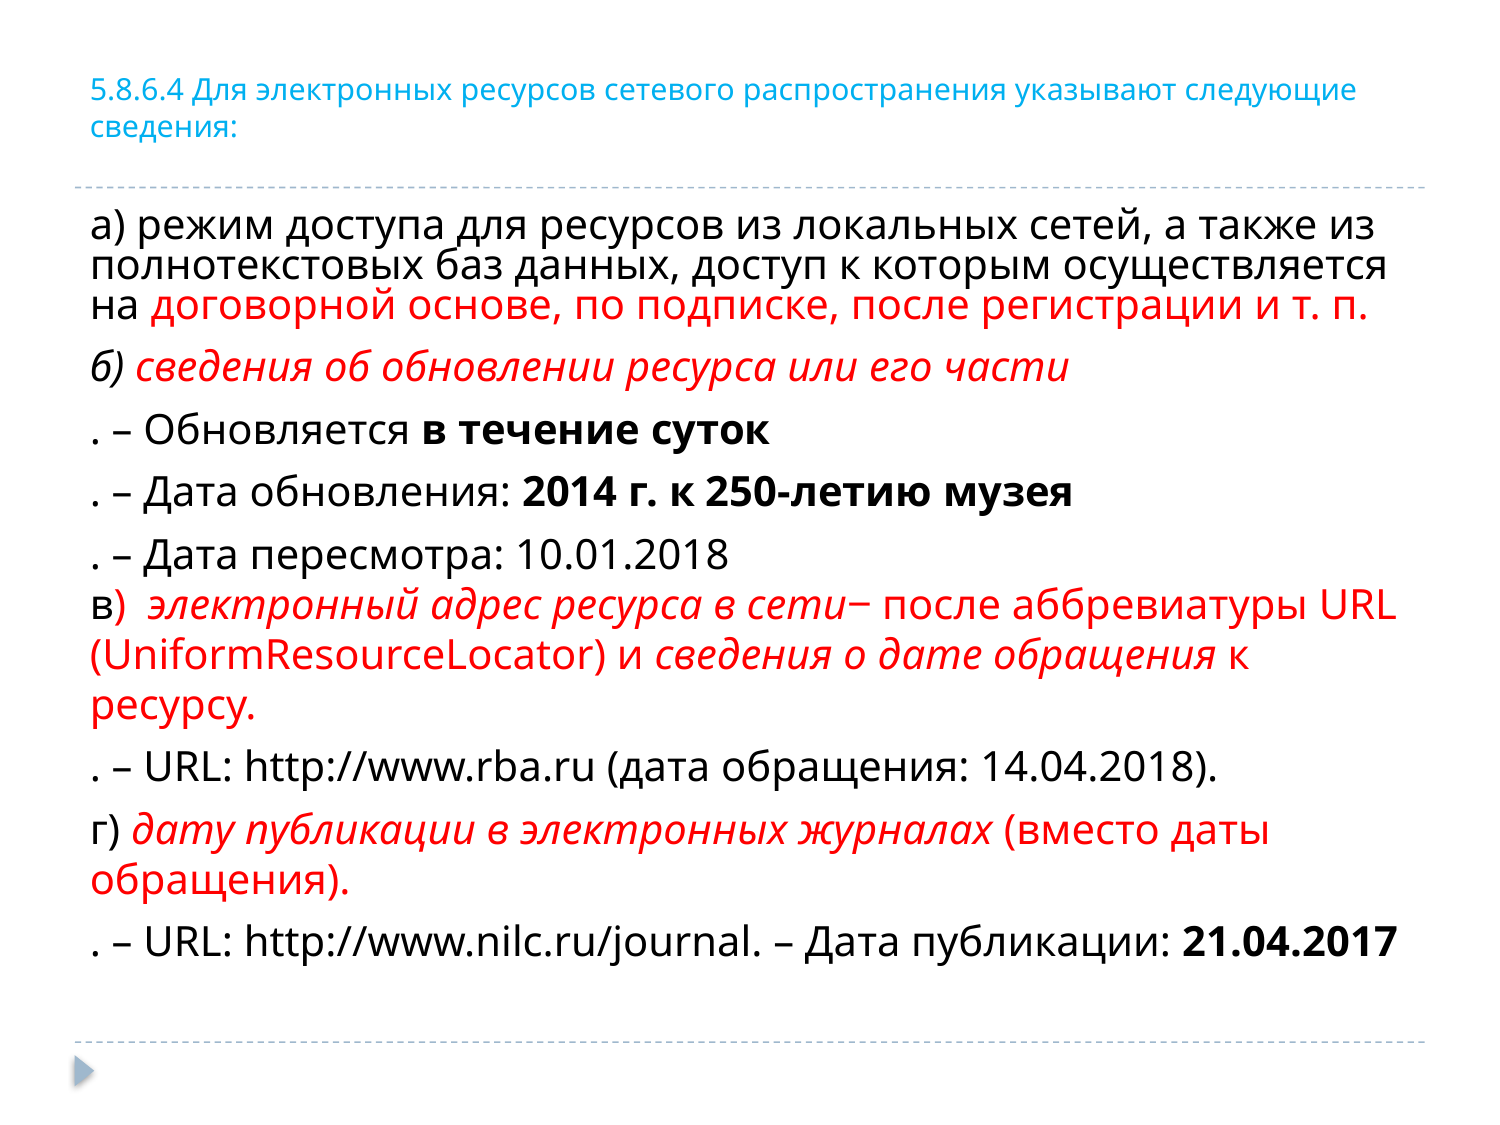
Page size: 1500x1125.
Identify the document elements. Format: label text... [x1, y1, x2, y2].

title 5.8.6.4 Для электронных ресурсов сетевого распространения указывают следующие сведения: [75, 24, 1425, 188]
list а) режим доступа для ресурсов из локальных сетей, а также из полнотекстовых баз данных, доступ к которым осуществляется на договорной основе, по подписке, после регистрации и т. п. б) сведения об обновлении ресурса или его части . – Обновляется в течение суток . – Дата обновления: 2014 г. к 250-летию музея . – Дата пересмотра: 10.01.2018 в) электронный адрес ресурса в сети‒ после аббревиатуры URL (UniformResourceLocator) и сведения о дате обращения к ресурсу. . – URL: http://www.rba.ru (дата обращения: 14.04.2018). г) дату публикации в электронных журналах (вместо даты обращения). . – URL: http://www.nilc.ru/journal. – Дата публикации: 21.04.2017 [75, 200, 1425, 1006]
